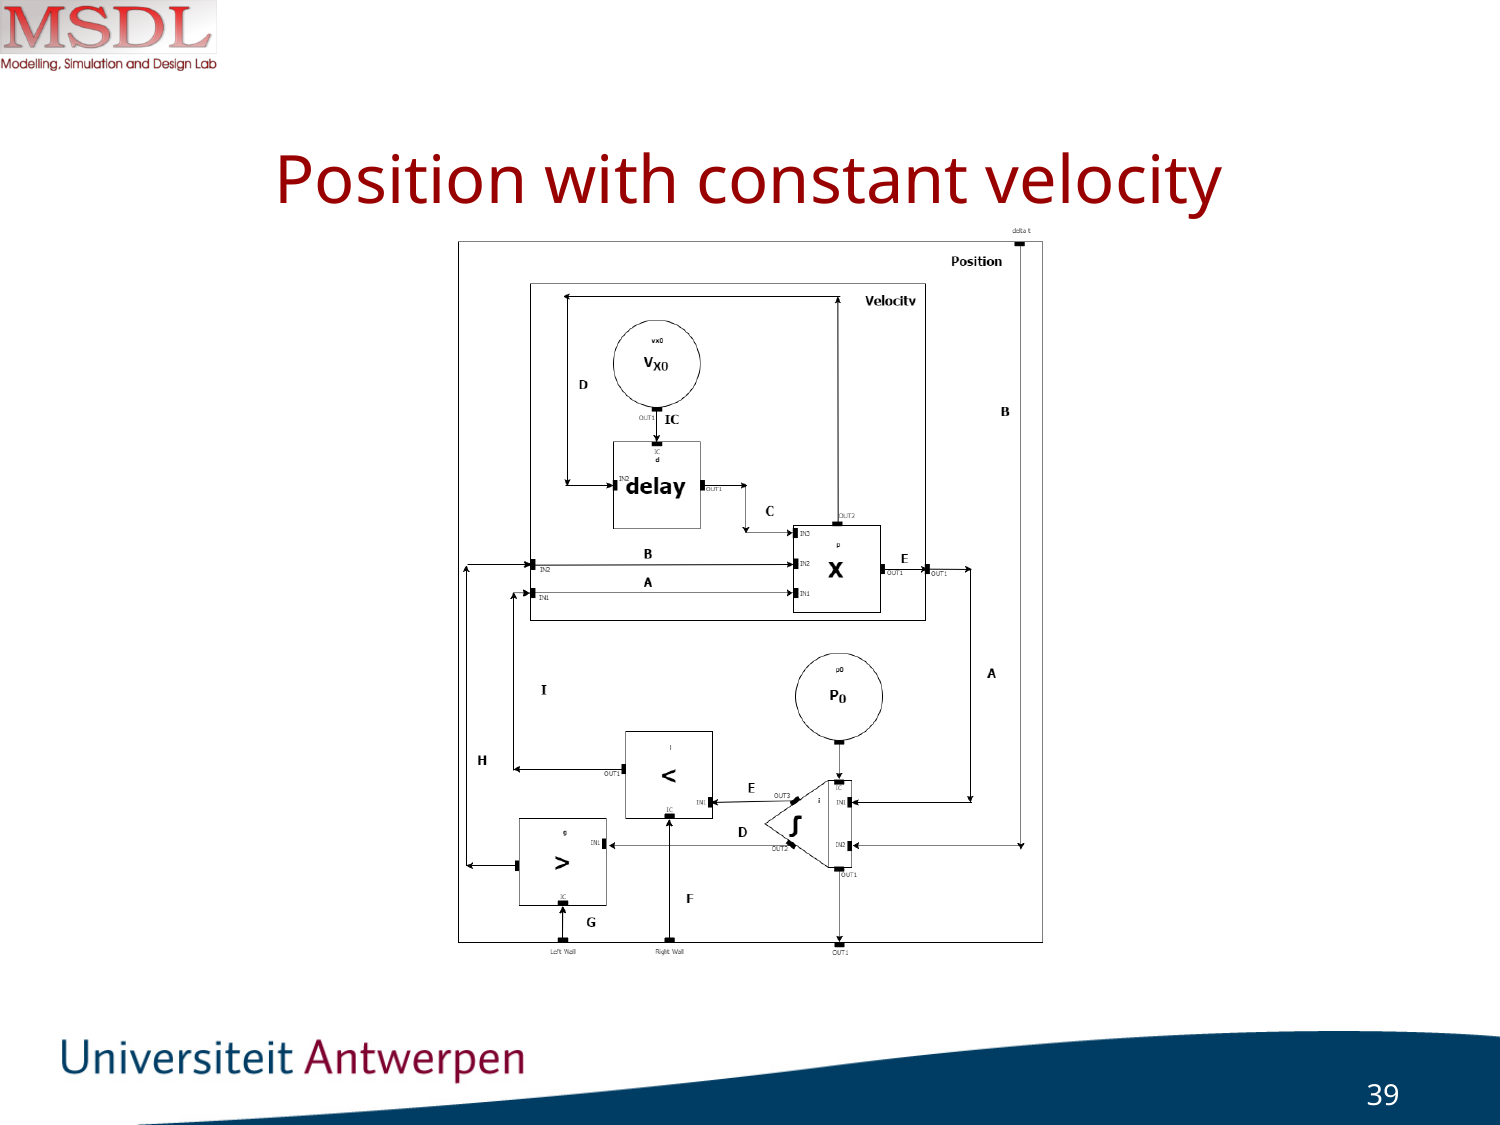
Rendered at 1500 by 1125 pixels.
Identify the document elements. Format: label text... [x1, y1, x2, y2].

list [455, 219, 1043, 959]
picture [58, 1031, 1500, 1125]
picture [0, 0, 217, 71]
title Position with constant velocity [103, 81, 1395, 247]
